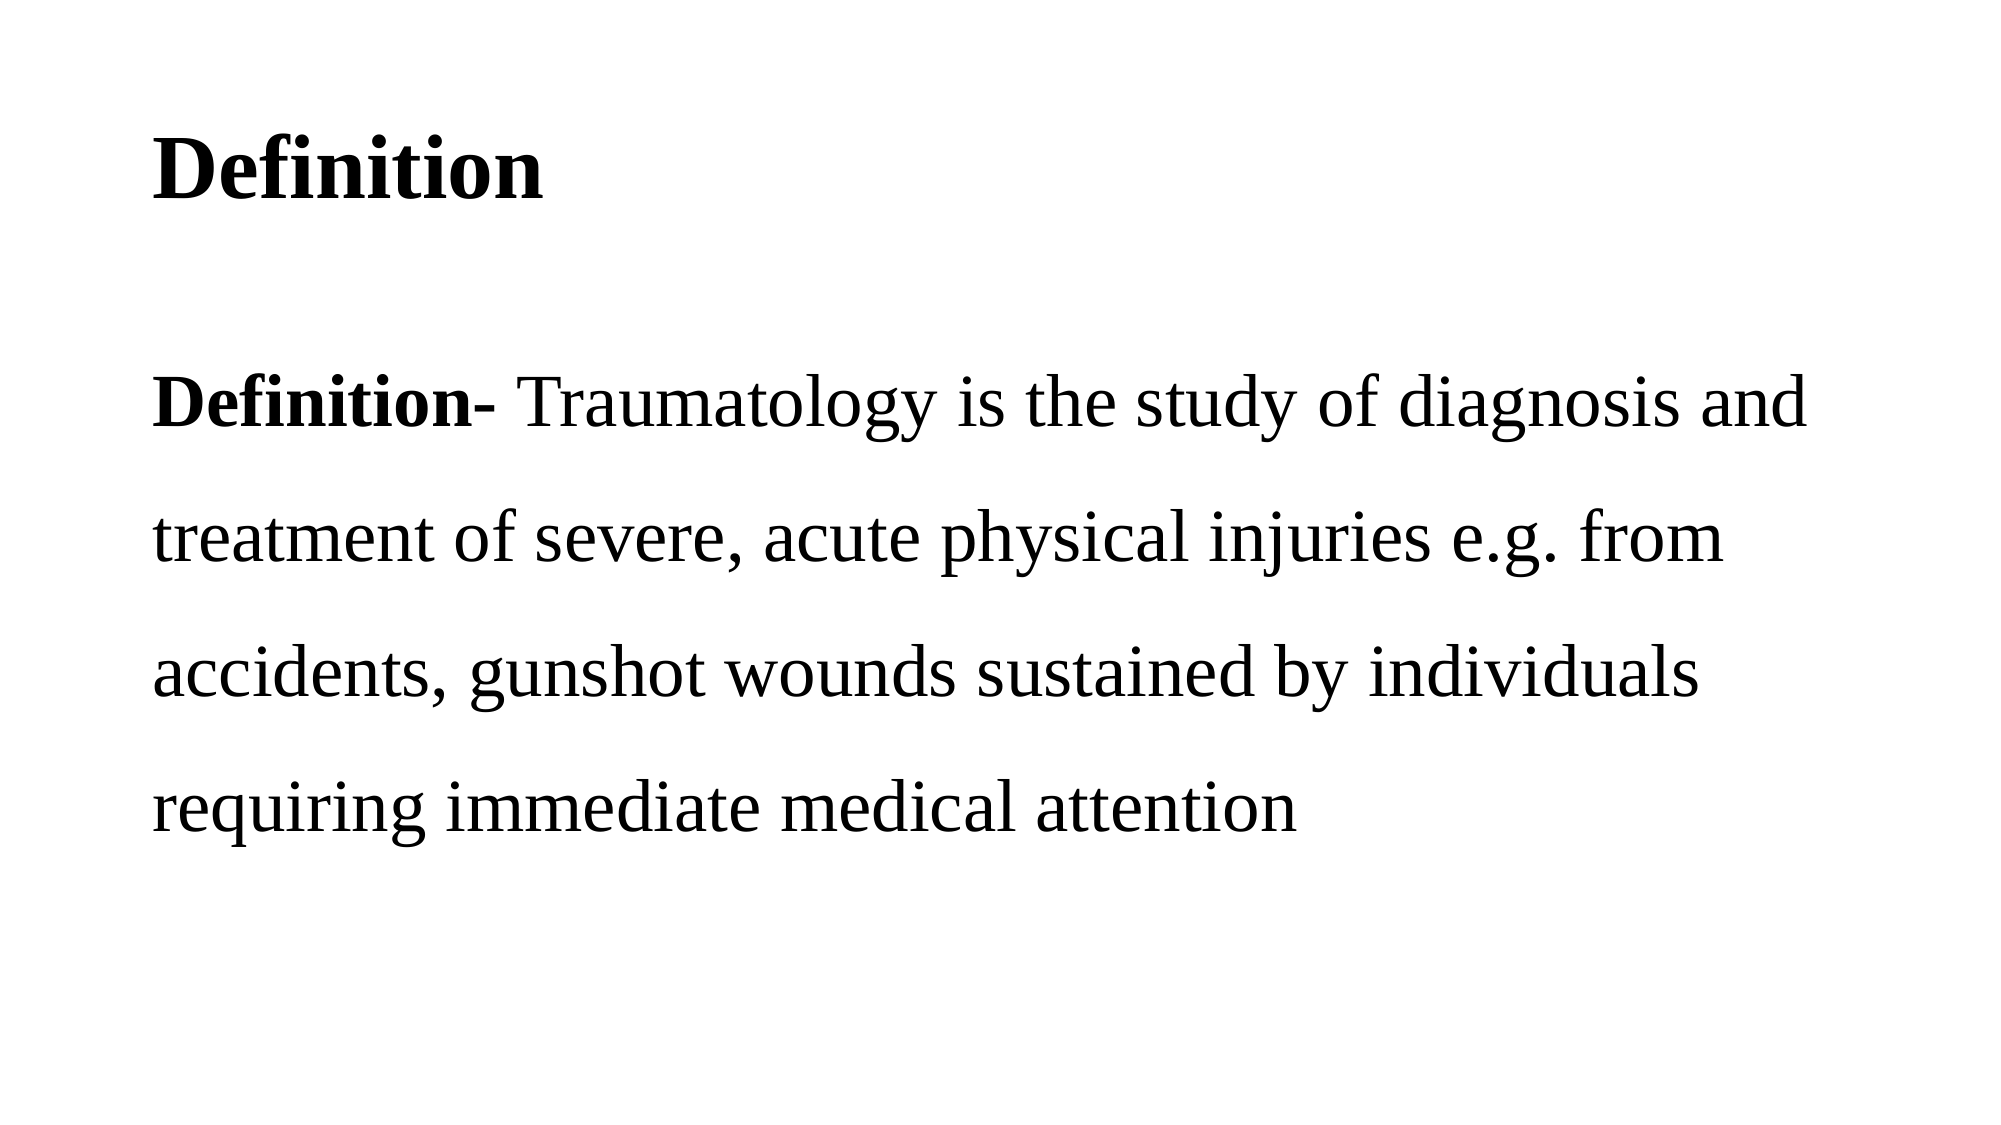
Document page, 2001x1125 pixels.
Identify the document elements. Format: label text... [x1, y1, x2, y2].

list Definition- Traumatology is the study of diagnosis and treatment of severe, acute physical injuries e.g. from accidents, gunshot wounds sustained by individuals requiring immediate medical attention [137, 299, 1863, 1014]
title Definition [137, 59, 1863, 278]
